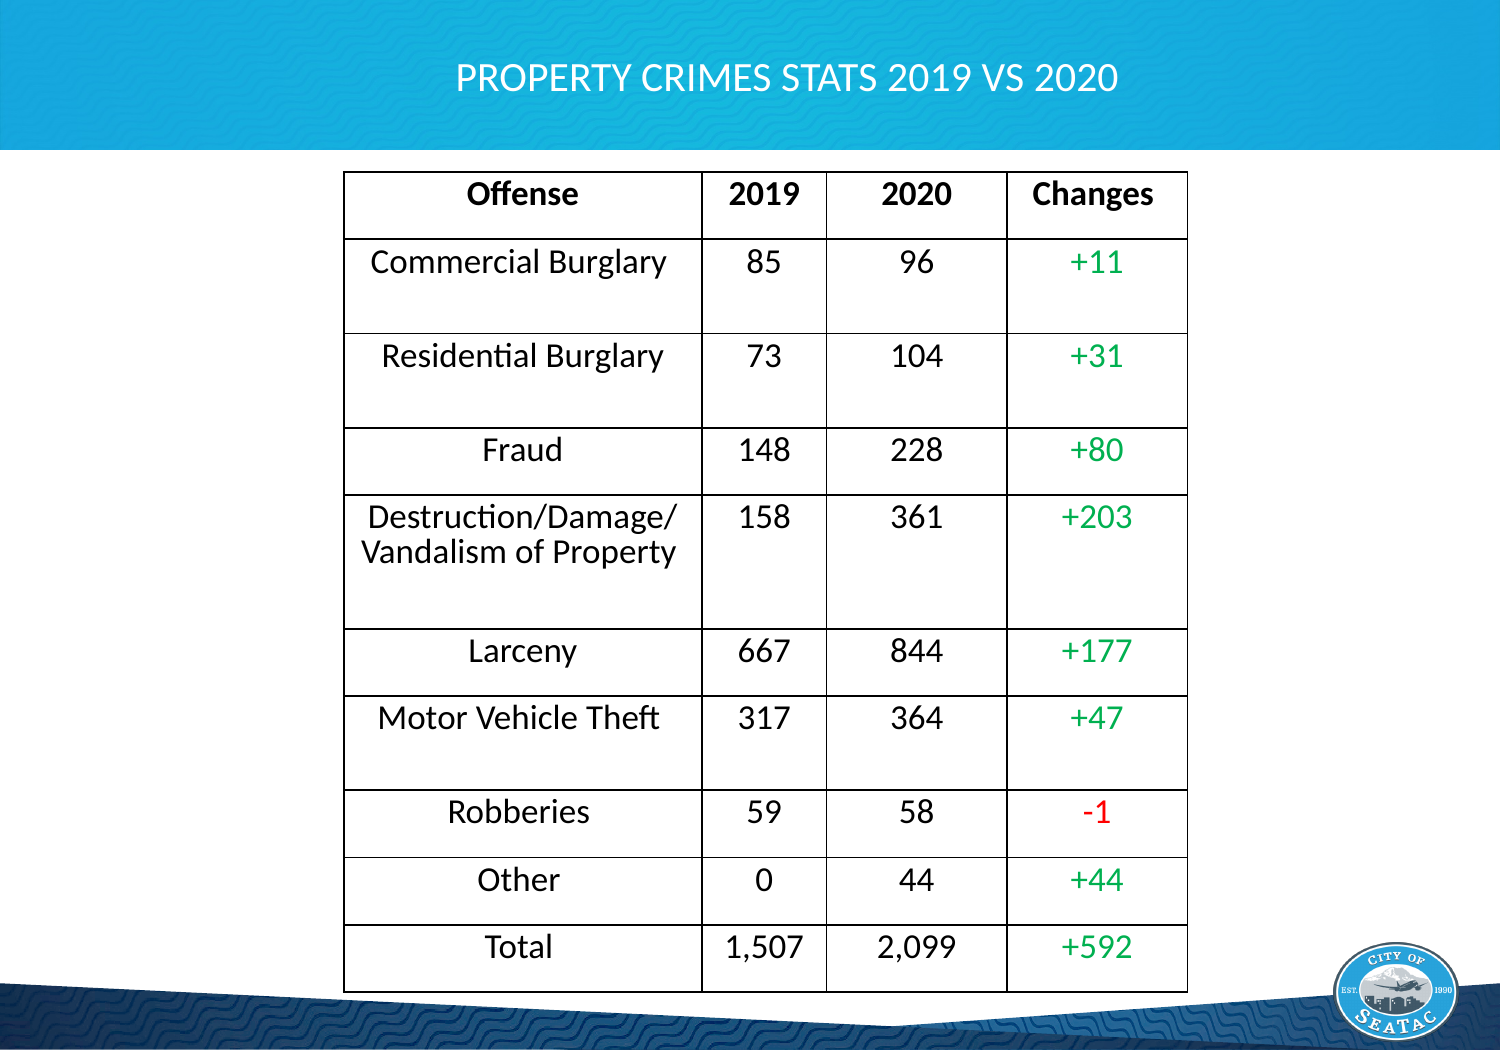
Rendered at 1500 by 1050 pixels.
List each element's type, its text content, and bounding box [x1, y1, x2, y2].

table_cell Total [345, 926, 701, 942]
table_cell 148 [703, 429, 826, 494]
table_cell +592 [1008, 926, 1187, 942]
table_cell +31 [1008, 334, 1187, 427]
table_cell Commercial Burglary [345, 240, 701, 333]
table_cell 104 [827, 334, 1006, 427]
table_cell +177 [1008, 630, 1187, 695]
table_cell 73 [703, 334, 826, 427]
picture [0, 0, 1500, 150]
table_cell 59 [703, 791, 826, 857]
table_cell 85 [703, 240, 826, 333]
table_cell Destruction/Damage/Vandalism of Property [345, 496, 701, 628]
table_cell 228 [827, 429, 1006, 494]
table_cell +203 [1008, 496, 1187, 628]
table_cell 44 [827, 858, 1006, 924]
table_header 2020 [827, 173, 1006, 238]
table_cell 96 [827, 240, 1006, 333]
table_cell -1 [1008, 791, 1187, 857]
table_header Offense [345, 173, 701, 238]
table_cell Robberies [345, 791, 701, 857]
table_cell +47 [1008, 697, 1187, 789]
table_cell 2,099 [827, 926, 1006, 942]
table_cell 364 [827, 697, 1006, 789]
table_header 2019 [703, 173, 826, 238]
table_cell 317 [703, 697, 826, 789]
table_cell 158 [703, 496, 826, 628]
table_cell 0 [703, 858, 826, 924]
table_cell Residential Burglary [345, 334, 701, 427]
table_cell Larceny [345, 630, 701, 695]
table_cell +11 [1008, 240, 1187, 333]
table_cell 58 [827, 791, 1006, 857]
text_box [0, 942, 1500, 1050]
table_cell Motor Vehicle Theft [345, 697, 701, 789]
table_cell Fraud [345, 429, 701, 494]
table_cell 361 [827, 496, 1006, 628]
table_cell 844 [827, 630, 1006, 695]
table_cell Other [345, 858, 701, 924]
table_cell 667 [703, 630, 826, 695]
table_cell +80 [1008, 429, 1187, 494]
table_header Changes [1008, 173, 1187, 238]
table_cell 1,507 [703, 926, 826, 942]
table_cell +44 [1008, 858, 1187, 924]
